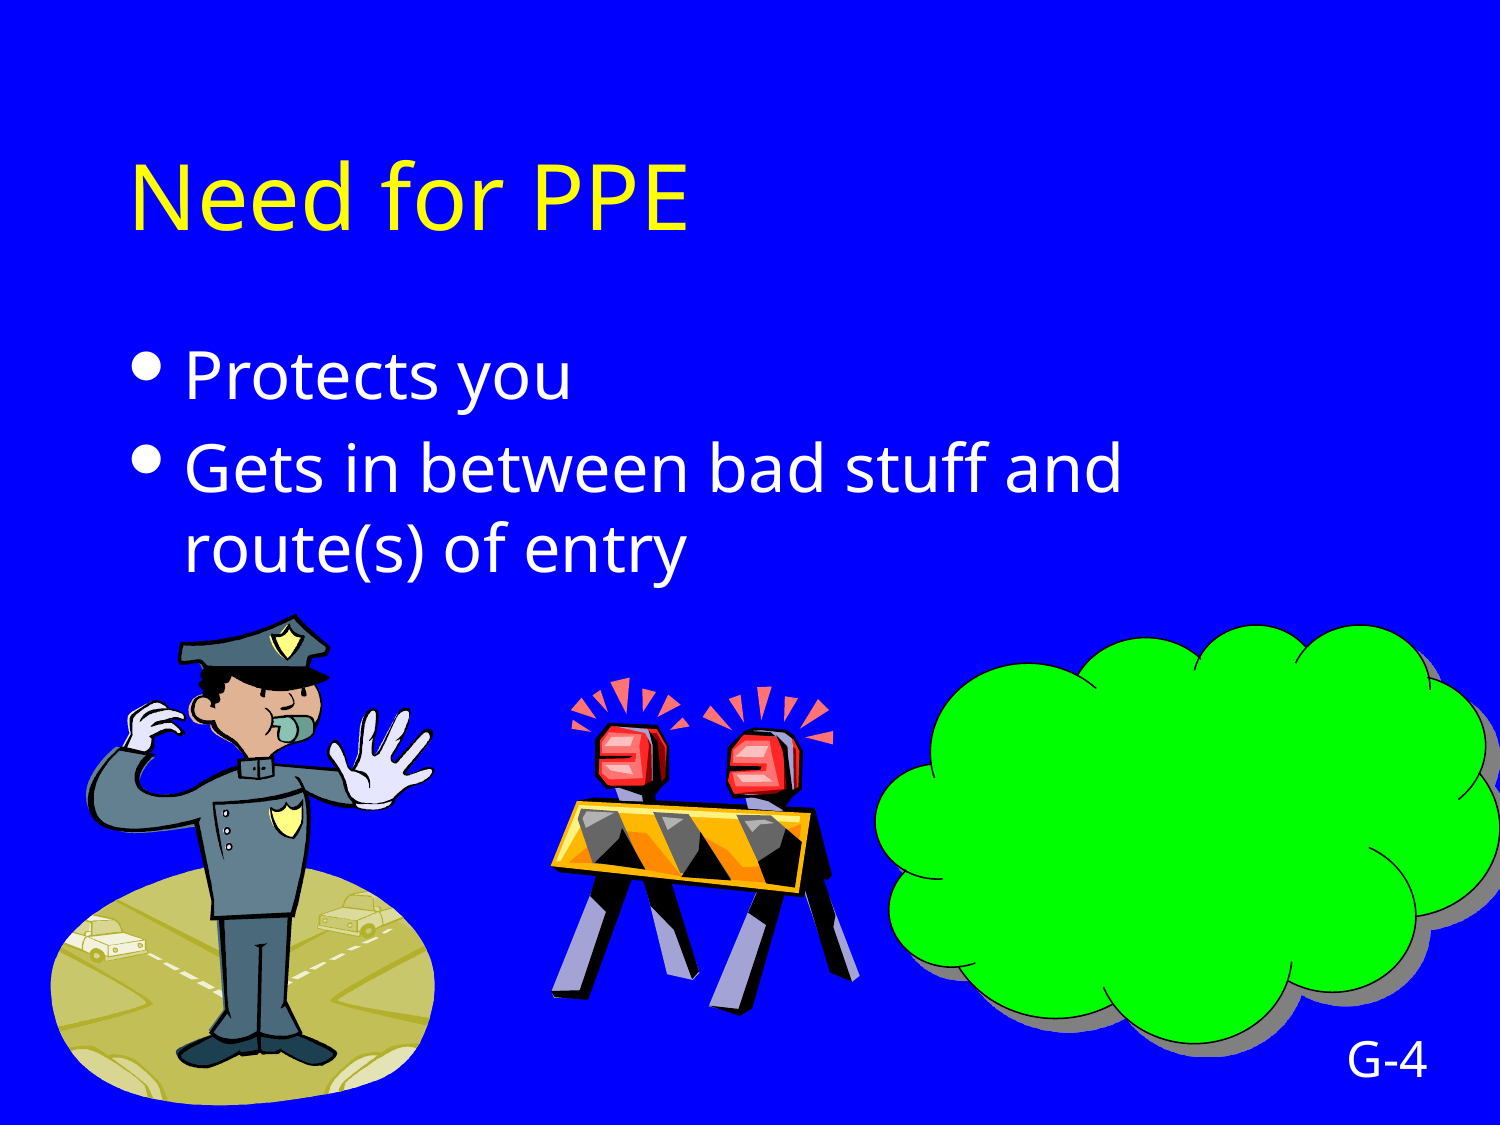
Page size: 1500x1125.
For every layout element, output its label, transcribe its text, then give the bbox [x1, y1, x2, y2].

picture [549, 674, 863, 1020]
title Need for PPE [112, 99, 1388, 288]
text_box G-4 [1312, 1019, 1463, 1095]
list Protects you Gets in between bad stuff and route(s) of entry [112, 324, 1388, 1000]
picture [49, 605, 443, 1113]
text_box [875, 624, 1500, 1044]
